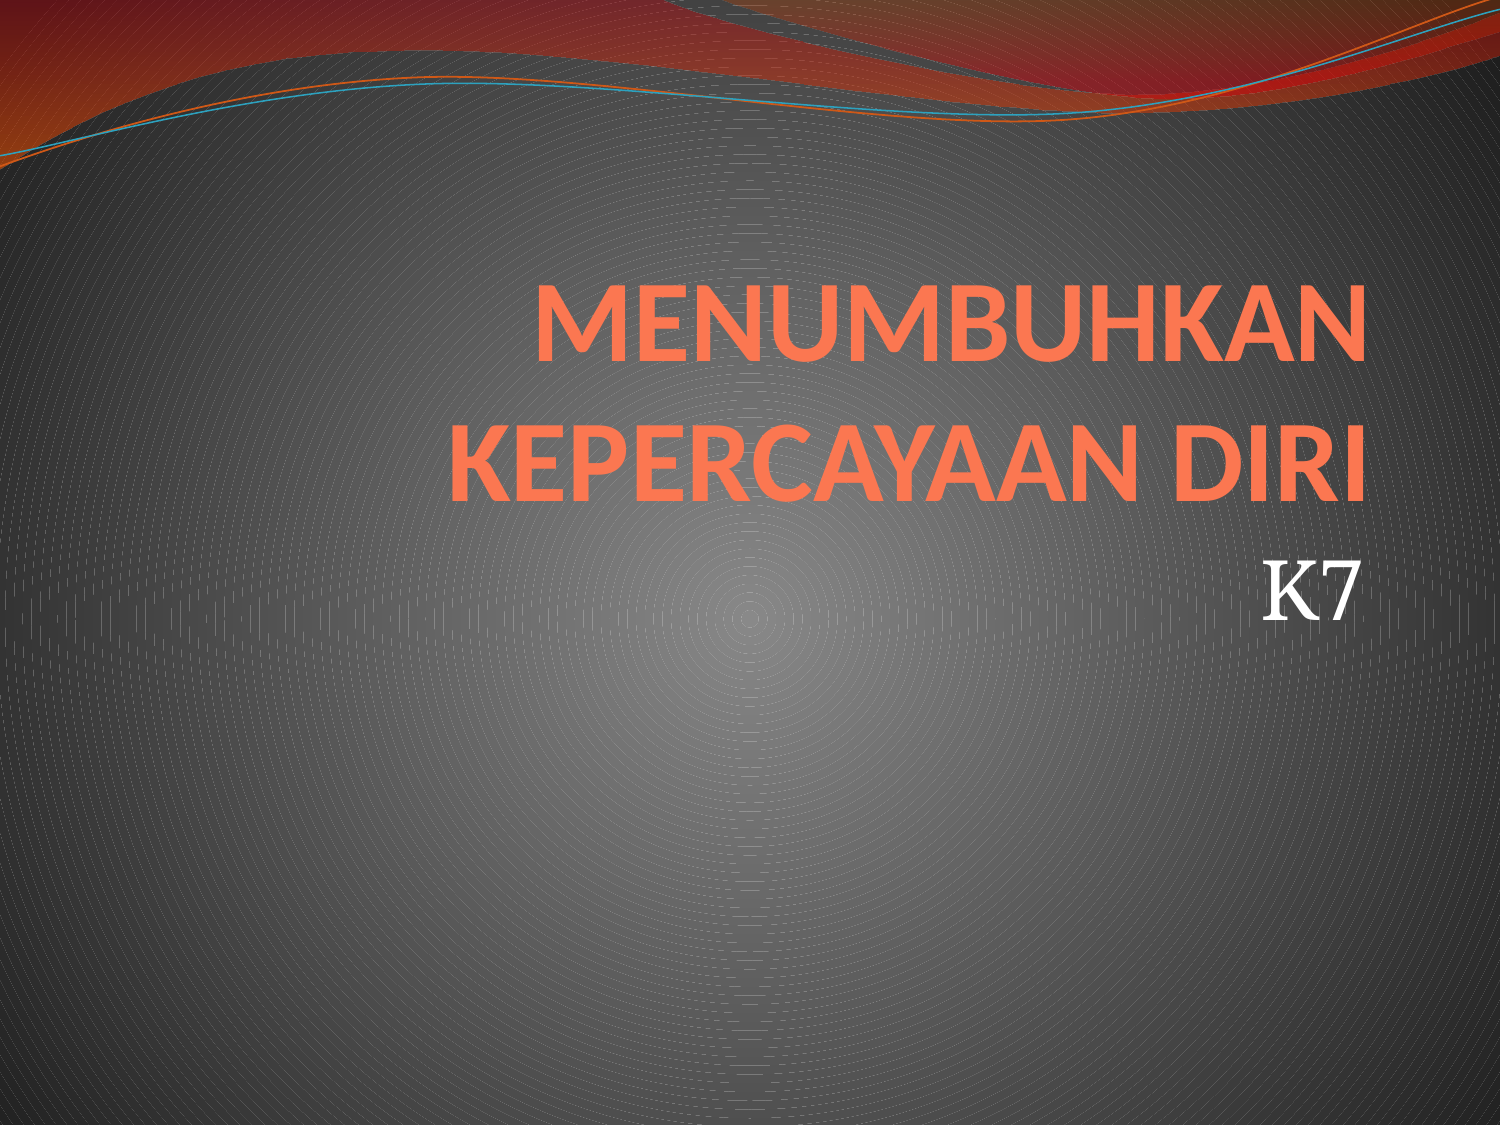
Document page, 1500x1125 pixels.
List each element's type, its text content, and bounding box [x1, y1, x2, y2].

subtitle K7 [87, 529, 1376, 818]
title MENUMBUHKAN KEPERCAYAAN DIRI [87, 224, 1376, 525]
